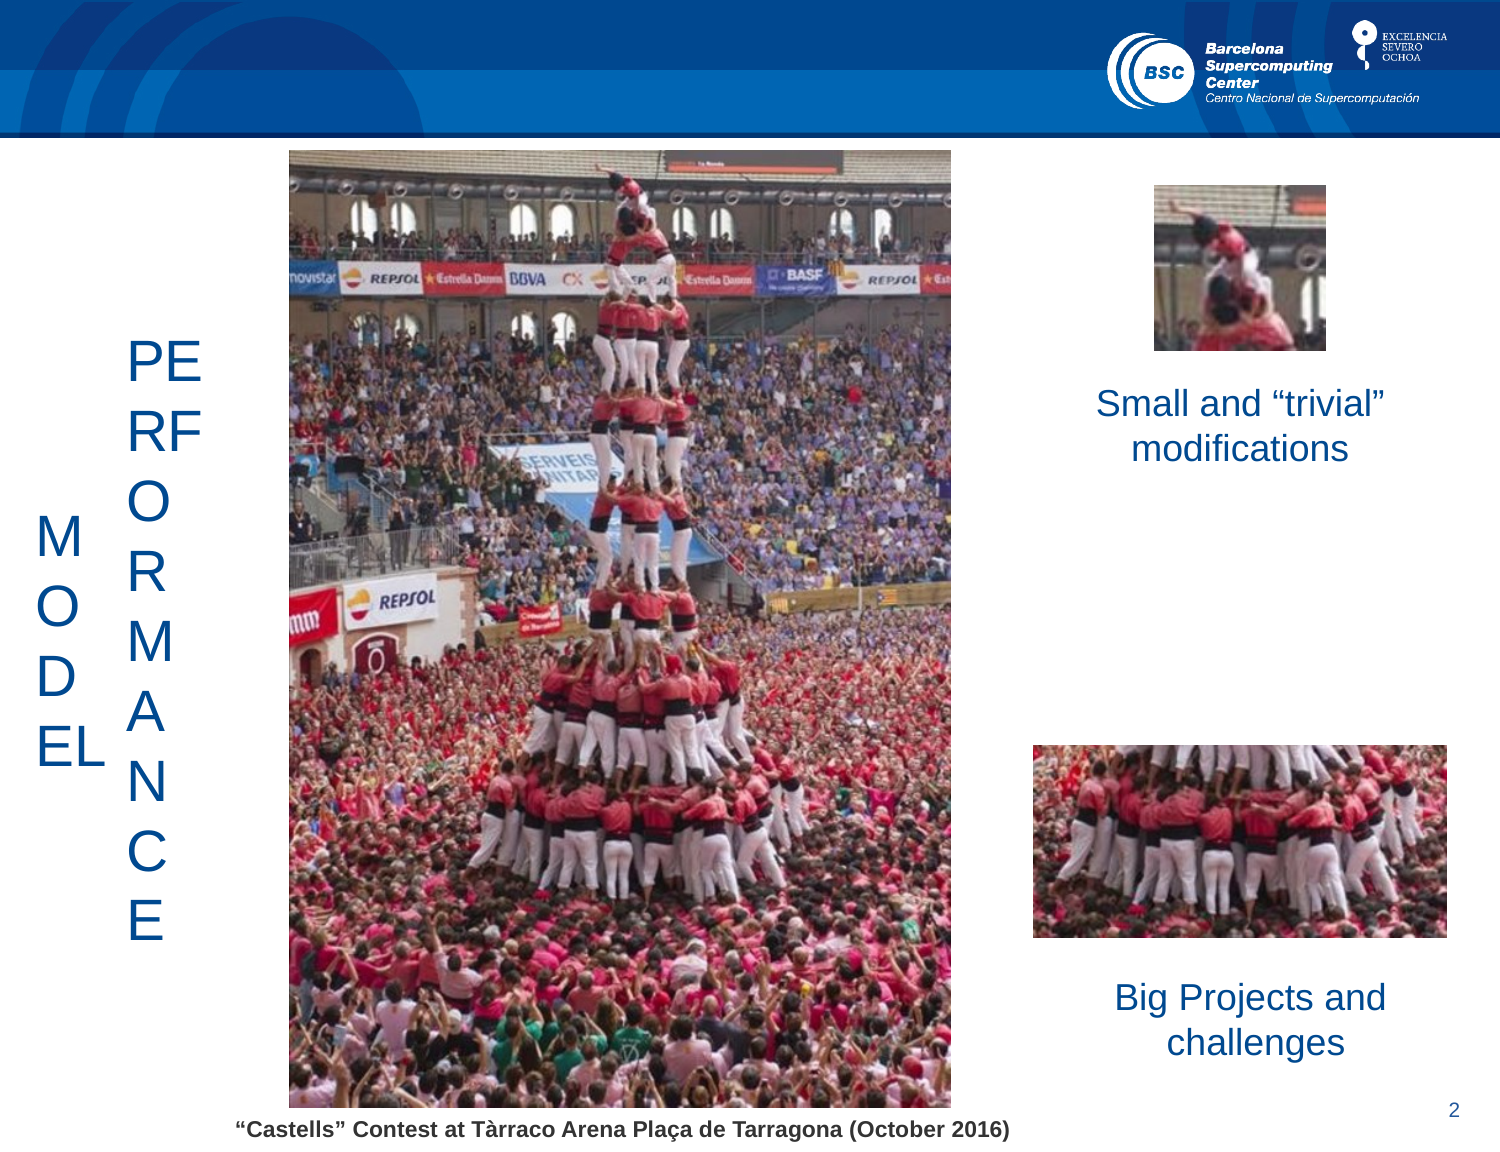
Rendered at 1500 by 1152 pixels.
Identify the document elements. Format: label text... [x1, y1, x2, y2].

text_box Big Projects and challenges [1099, 965, 1413, 1071]
picture [1033, 745, 1448, 938]
picture [0, 0, 1500, 138]
text_box “Castells” Contest at Tàrraco Arena Plaça de Tarragona (October 2016) [206, 1107, 1040, 1150]
picture [289, 150, 951, 1108]
text_box Small and “trivial” modifications [1051, 371, 1430, 476]
picture [1154, 185, 1326, 351]
text_box MODEL [17, 490, 125, 785]
text_box PERFORMANCE [111, 315, 219, 960]
